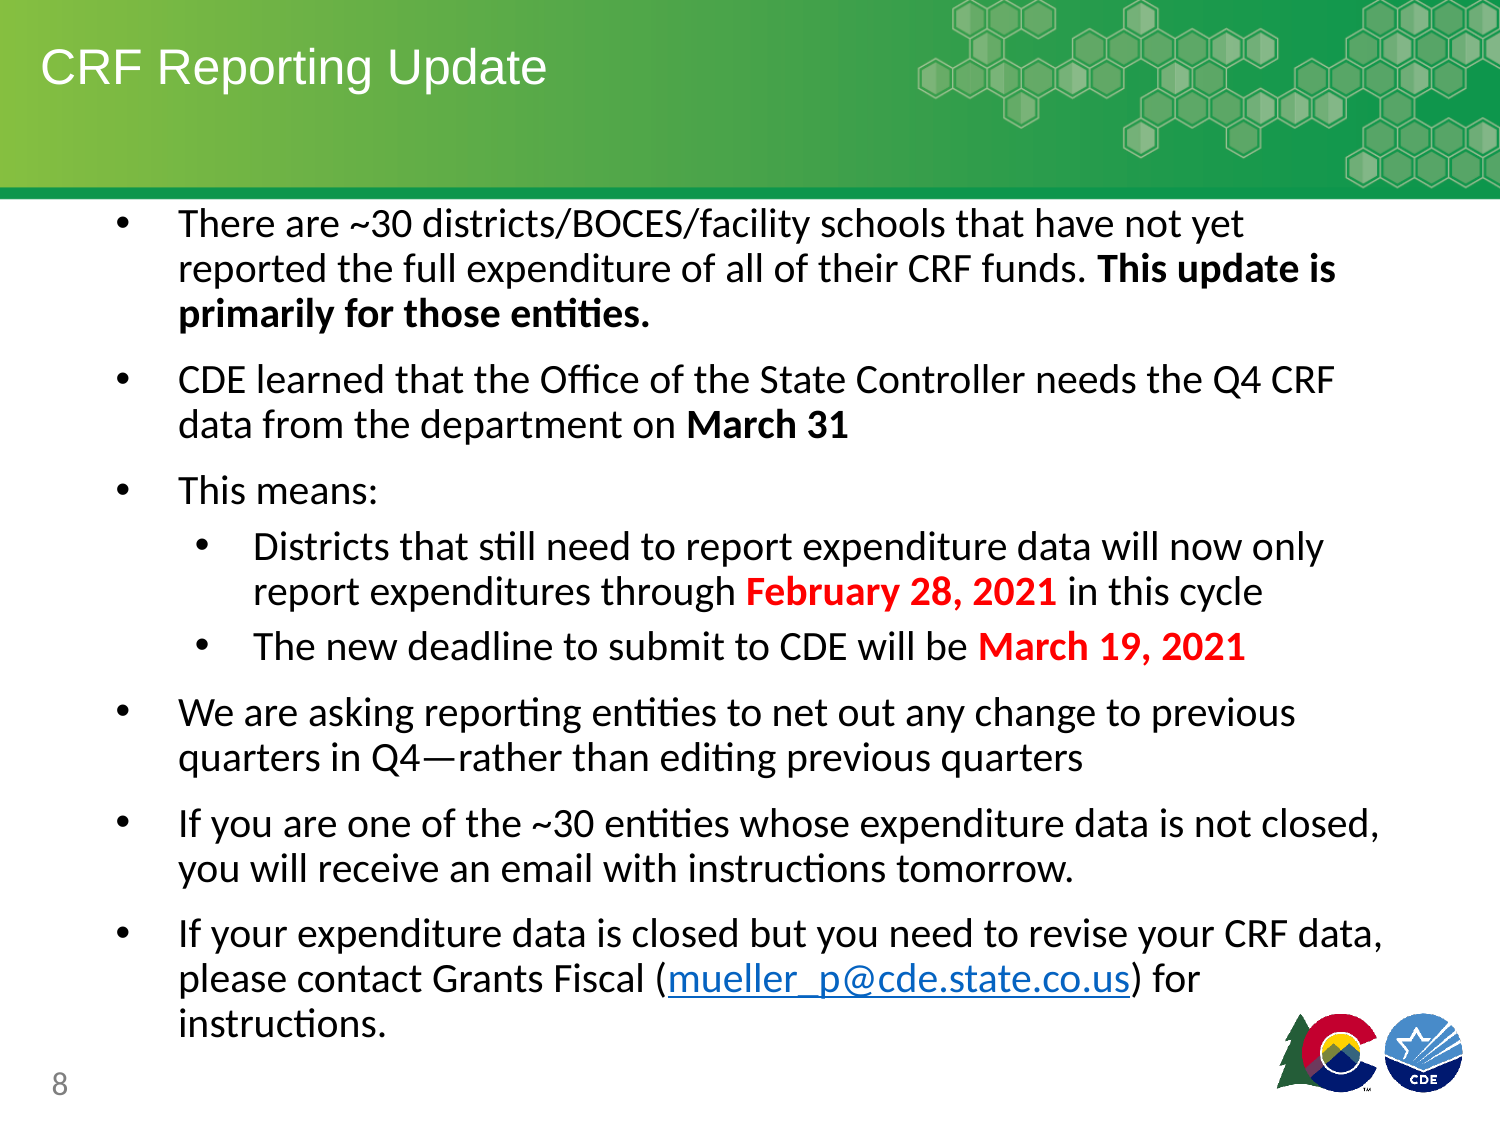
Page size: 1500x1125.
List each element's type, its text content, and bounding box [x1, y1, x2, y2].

title CRF Reporting Update [40, 41, 1038, 166]
slide_number 8 [36, 1054, 375, 1115]
picture [1275, 1012, 1463, 1093]
picture [0, 0, 1500, 200]
list There are ~30 districts/BOCES/facility schools that have not yet reported the full expenditure of all of their CRF funds. This update is primarily for those entities. CDE learned that the Office of the State Controller needs the Q4 CRF data from the department on March 31 This means: Districts that still need to report expenditure data will now only report expenditures through February 28, 2021 in this cycle The new deadline to submit to CDE will be March 19, 2021 We are asking reporting entities to net out any change to previous quarters in Q4—rather than editing previous quarters If you are one of the ~30 entities whose expenditure data is not closed, you will receive an email with instructions tomorrow. If your expenditure data is closed but you need to revise your CRF data, please contact Grants Fiscal (mueller_p@cde.state.co.us) for instructions. [103, 202, 1397, 964]
